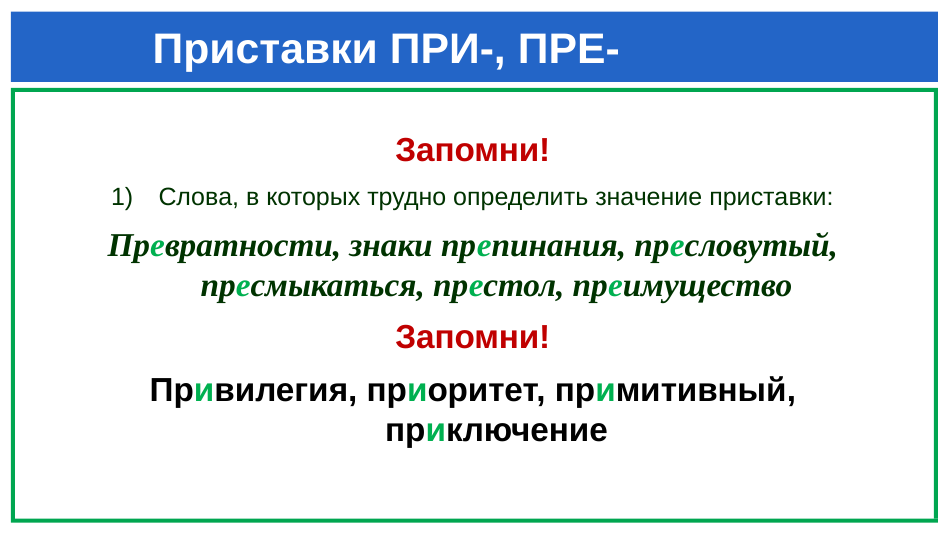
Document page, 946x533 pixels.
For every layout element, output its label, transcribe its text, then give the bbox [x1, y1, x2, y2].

title Приставки ПРИ-, ПРЕ- [152, 21, 786, 73]
list Запомни! Слова, в которых трудно определить значение приставки: Превратности, знаки препинания, пресловутый, пресмыкаться, престол, преимущество Запомни! Привилегия, приоритет, примитивный, приключение [47, 124, 899, 456]
